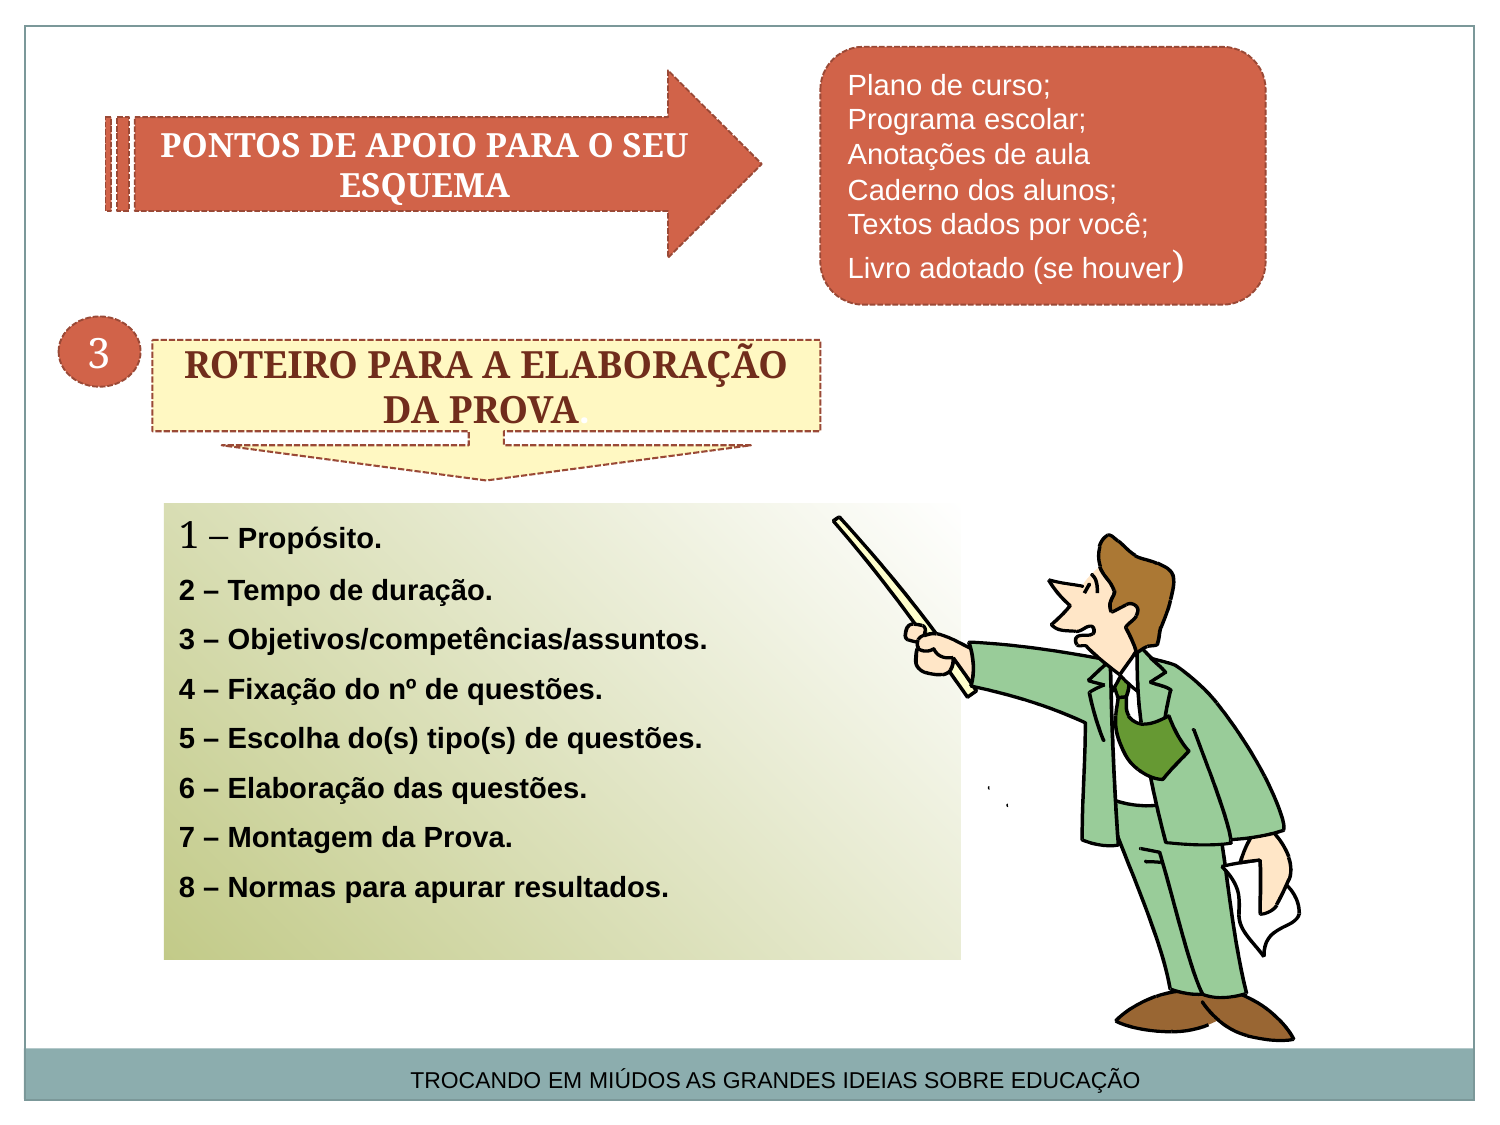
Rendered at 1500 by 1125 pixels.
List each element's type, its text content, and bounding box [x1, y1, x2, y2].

text_box 1 – Propósito. 2 – Tempo de duração. 3 – Objetivos/competências/assuntos. 4 – Fixação do nº de questões. 5 – Escolha do(s) tipo(s) de questões. 6 – Elaboração das questões. 7 – Montagem da Prova. 8 – Normas para apurar resultados. [163, 503, 961, 960]
text_box PONTOS DE APOIO PARA O SEU ESQUEMA [116, 116, 130, 212]
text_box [831, 515, 1301, 1043]
text_box 3 [57, 315, 142, 388]
text_box Plano de curso; Programa escolar; Anotações de aula Caderno dos alunos; Textos dados por você; Livro adotado (se houver) [819, 45, 1267, 306]
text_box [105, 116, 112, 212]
text_box PONTOS DE APOIO PARA O SEU ESQUEMA [133, 69, 763, 259]
text_box ROTEIRO PARA A ELABORAÇÃO DA PROVA. [151, 338, 822, 482]
text_box TROCANDO EM MIÚDOS AS GRANDES IDEIAS SOBRE EDUCAÇÃO [395, 1058, 1400, 1101]
